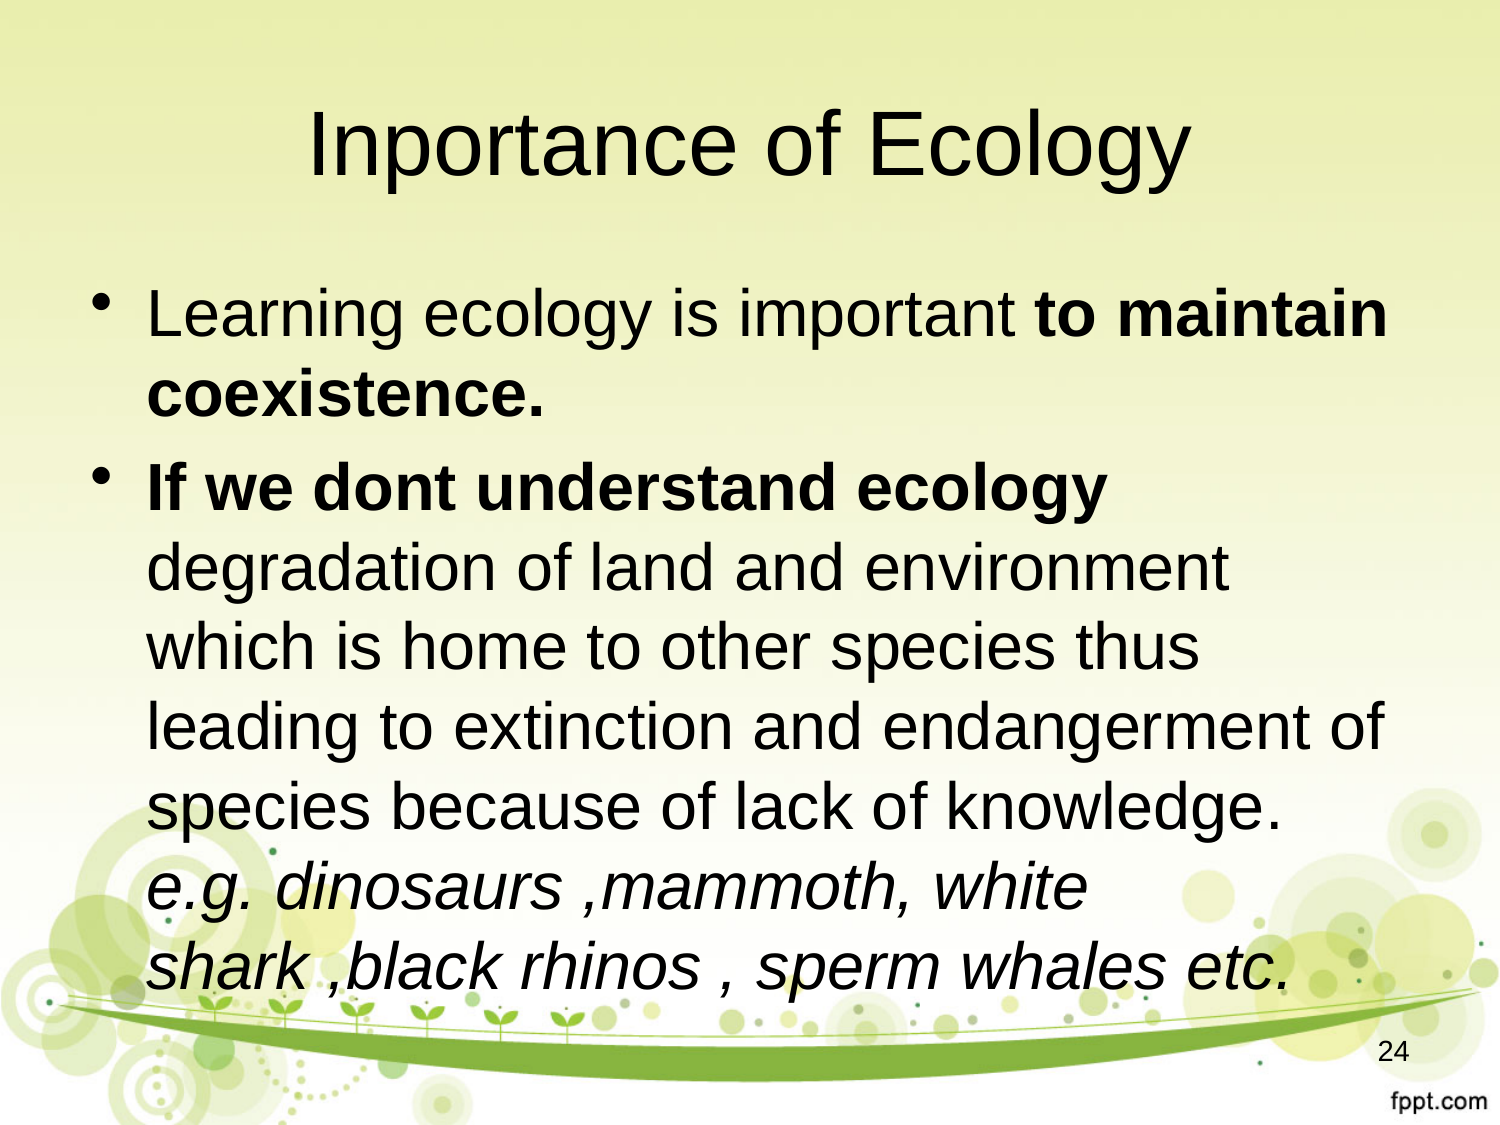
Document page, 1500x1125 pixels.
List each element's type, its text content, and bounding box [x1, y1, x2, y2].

slide_number 24 [1074, 1024, 1425, 1103]
picture [0, 0, 1500, 1125]
title Inportance of Ecology [75, 45, 1425, 233]
list Learning ecology is important to maintain coexistence. If we dont understand ecology degradation of land and environment which is home to other species thus leading to extinction and endangerment of species because of lack of knowledge. e.g. dinosaurs ,mammoth, white shark ,black rhinos , sperm whales etc. [75, 262, 1425, 1005]
